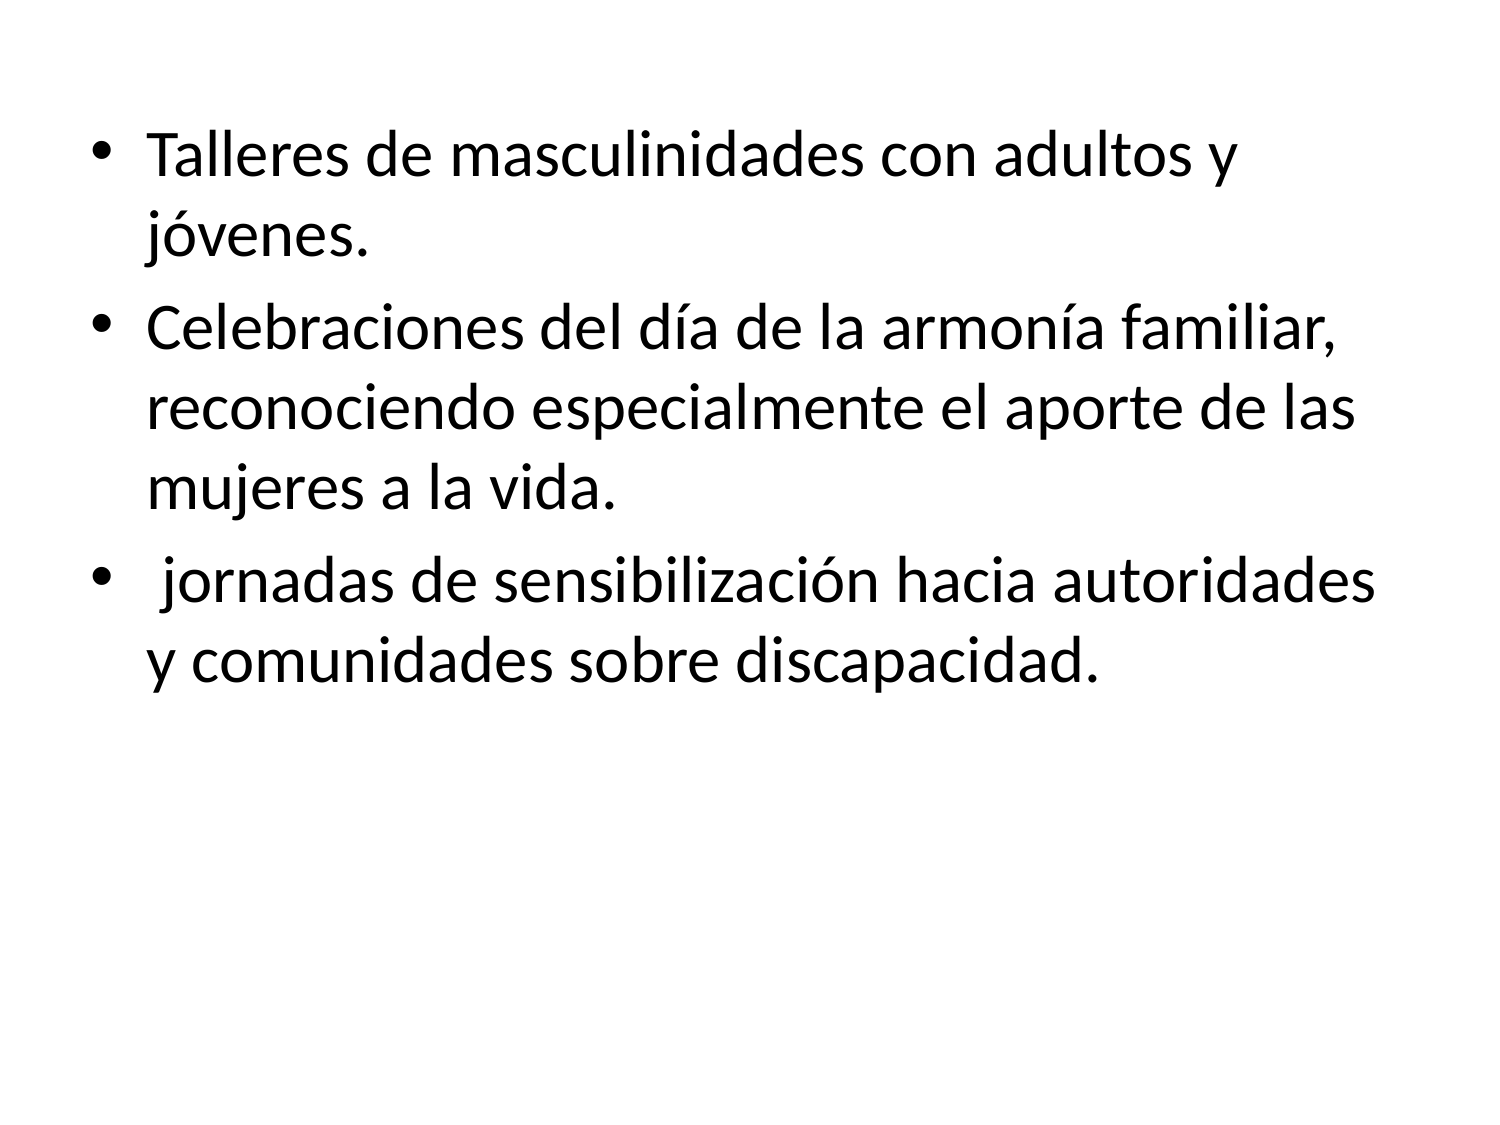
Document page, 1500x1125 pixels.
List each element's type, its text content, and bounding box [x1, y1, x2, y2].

list Talleres de masculinidades con adultos y jóvenes. Celebraciones del día de la armonía familiar, reconociendo especialmente el aporte de las mujeres a la vida. jornadas de sensibilización hacia autoridades y comunidades sobre discapacidad. [75, 101, 1425, 1005]
